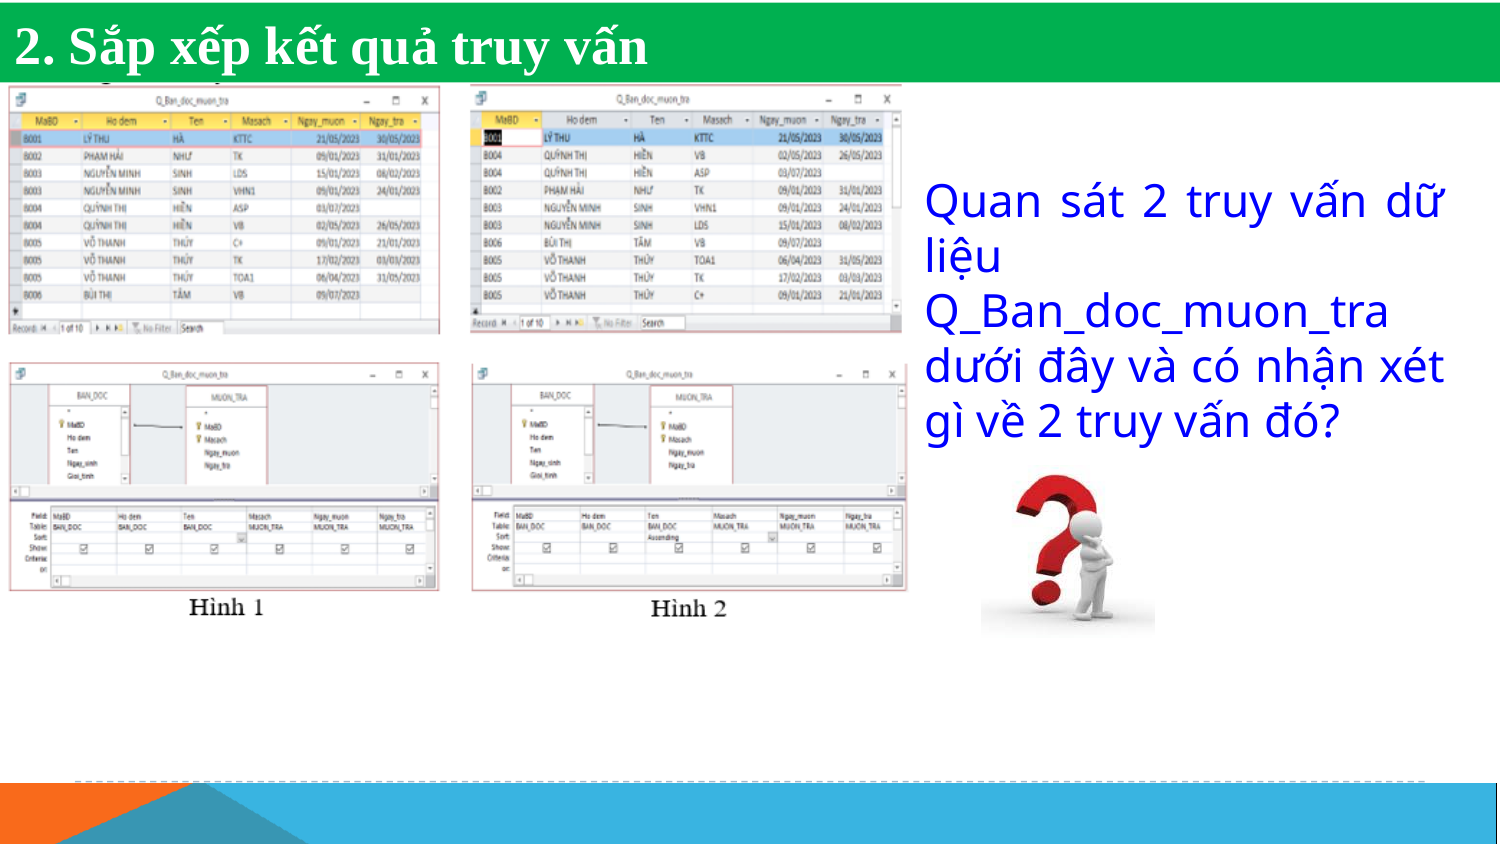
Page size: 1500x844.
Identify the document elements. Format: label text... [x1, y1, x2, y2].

text_box 2. Sắp xếp kết quả truy vấn [0, 2, 1500, 83]
picture [0, 783, 1500, 844]
text_box Quan sát 2 truy vấn dữ liệu Q_Ban_doc_muon_tra dưới đây và có nhận xét gì về 2 truy vấn đó? [931, 164, 1461, 454]
picture [0, 83, 925, 622]
picture [981, 465, 1155, 639]
